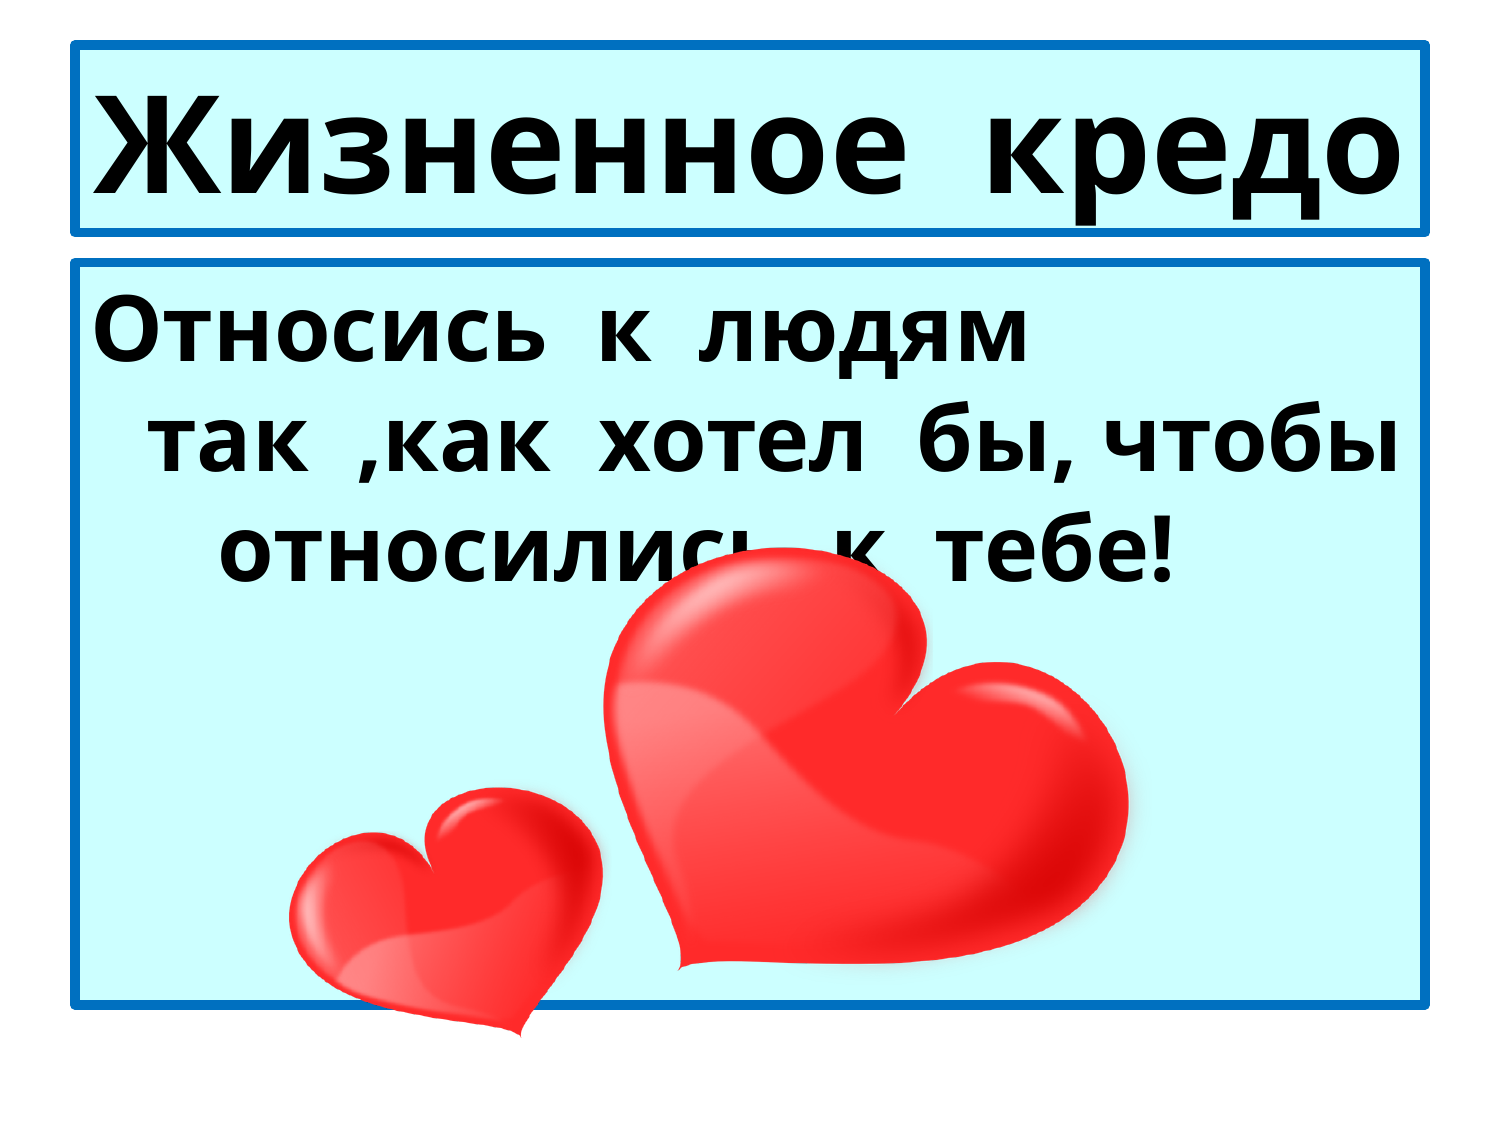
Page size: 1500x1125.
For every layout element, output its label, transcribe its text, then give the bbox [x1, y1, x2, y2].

picture [288, 538, 1152, 1048]
list Относись к людям так ,как хотел бы, чтобы относились к тебе! [75, 262, 1425, 1005]
title Жизненное кредо [75, 45, 1425, 233]
